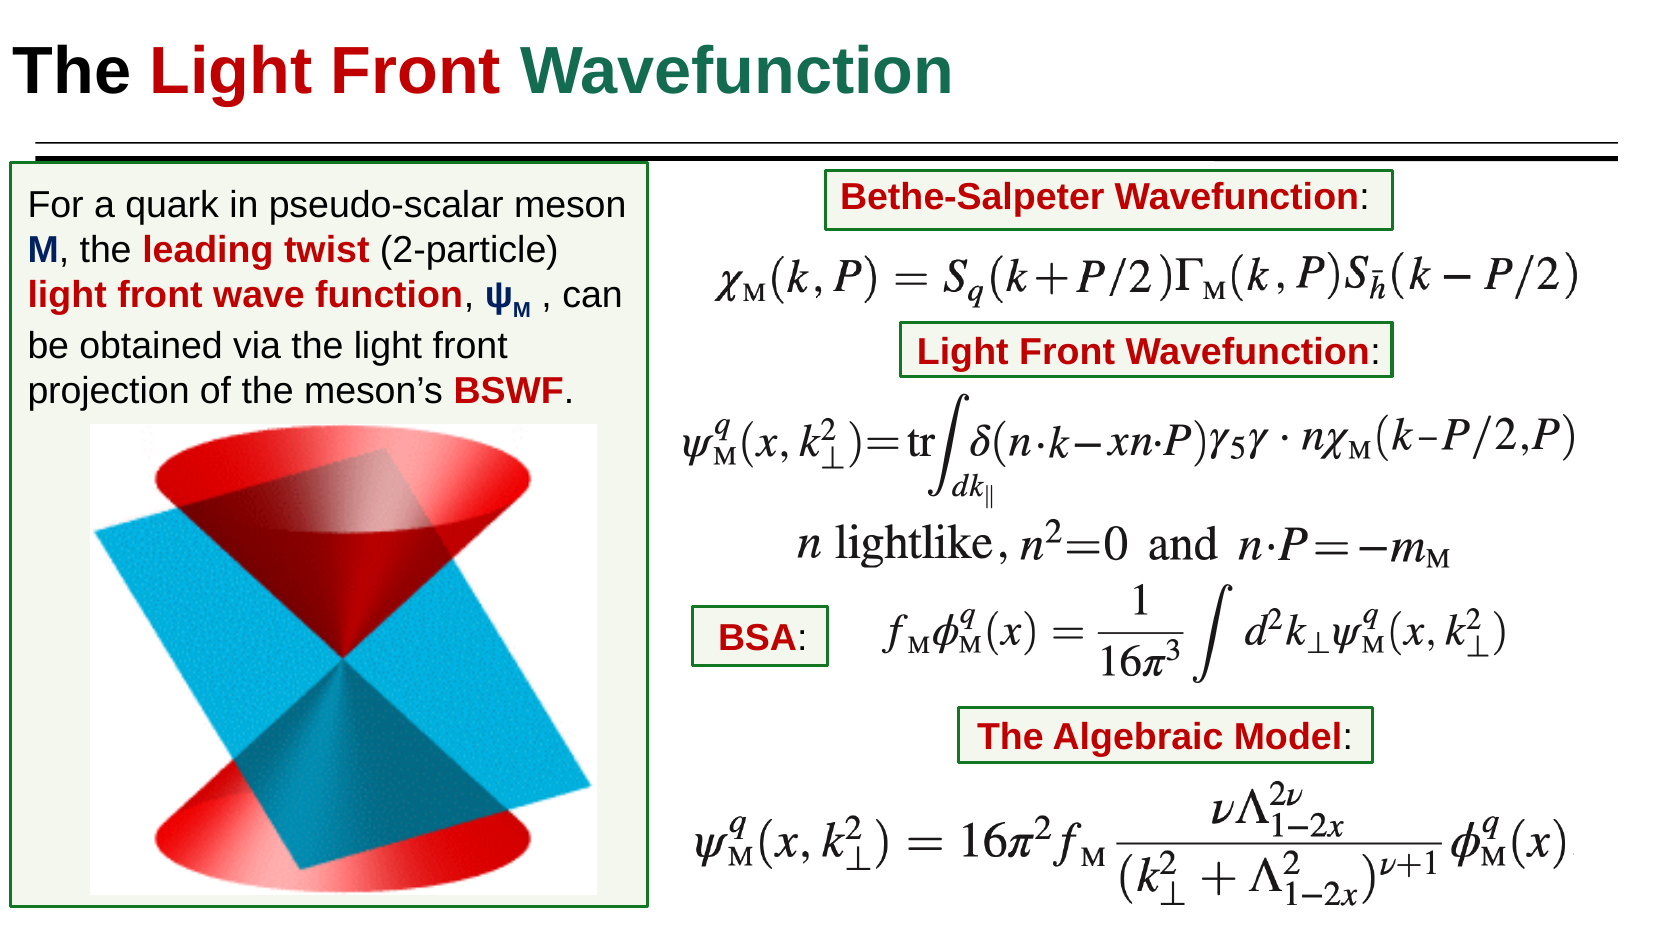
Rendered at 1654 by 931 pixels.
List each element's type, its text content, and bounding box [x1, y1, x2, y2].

text_box The Algebraic Model: [976, 711, 1375, 769]
text_box BSA: [717, 612, 843, 673]
picture [875, 580, 1513, 689]
text_box Bethe-Salpeter Wavefunction: [825, 170, 1397, 228]
text_box Light Front Wavefunction: [916, 326, 1409, 387]
picture [675, 771, 1584, 921]
picture [89, 424, 597, 895]
text_box [10, 162, 648, 907]
picture [701, 245, 1590, 309]
text_box [900, 322, 1393, 377]
text_box [958, 707, 1373, 763]
text_box For a quark in pseudo-scalar meson M, the leading twist (2-particle) light front wave function, ψM , can be obtained via the light front projection of the meson’s BSWF. [12, 172, 657, 407]
picture [676, 389, 1583, 513]
picture [790, 514, 1461, 577]
text_box The Light Front Wavefunction [12, 75, 1414, 145]
text_box [692, 606, 828, 666]
text_box [0, 0, 1654, 75]
